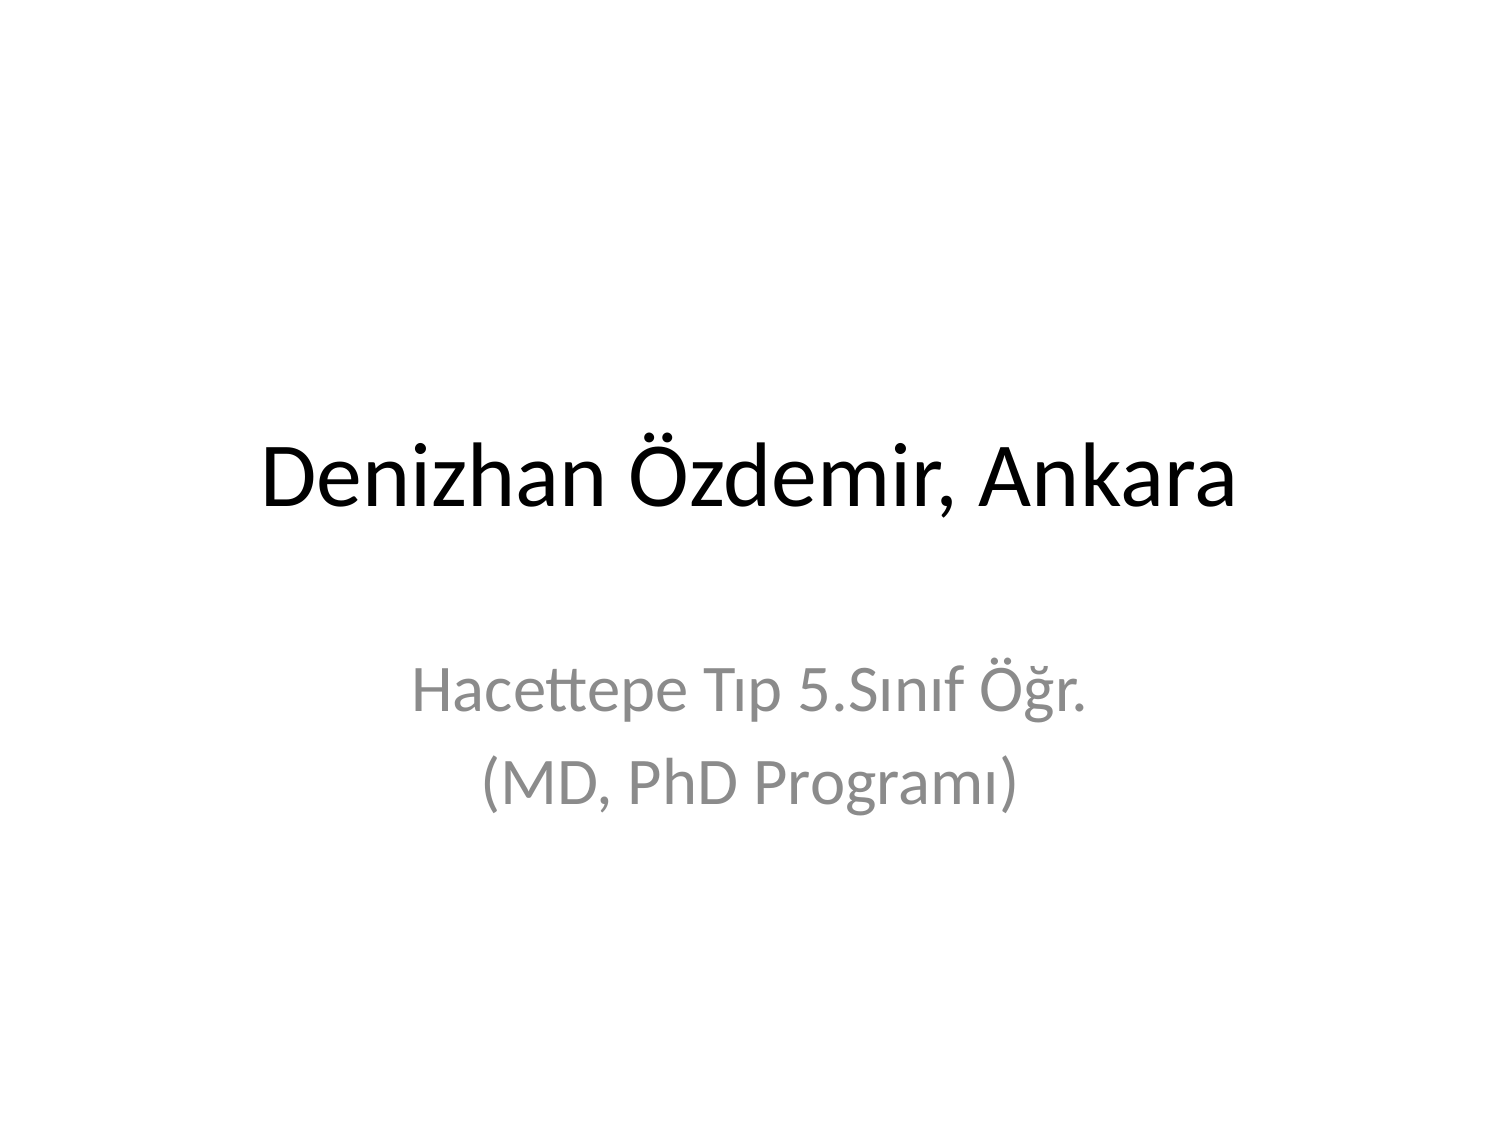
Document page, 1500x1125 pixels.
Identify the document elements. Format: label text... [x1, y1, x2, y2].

subtitle Hacettepe Tıp 5.Sınıf Öğr. (MD, PhD Programı) [225, 637, 1275, 925]
title Denizhan Özdemir, Ankara [112, 349, 1388, 591]
